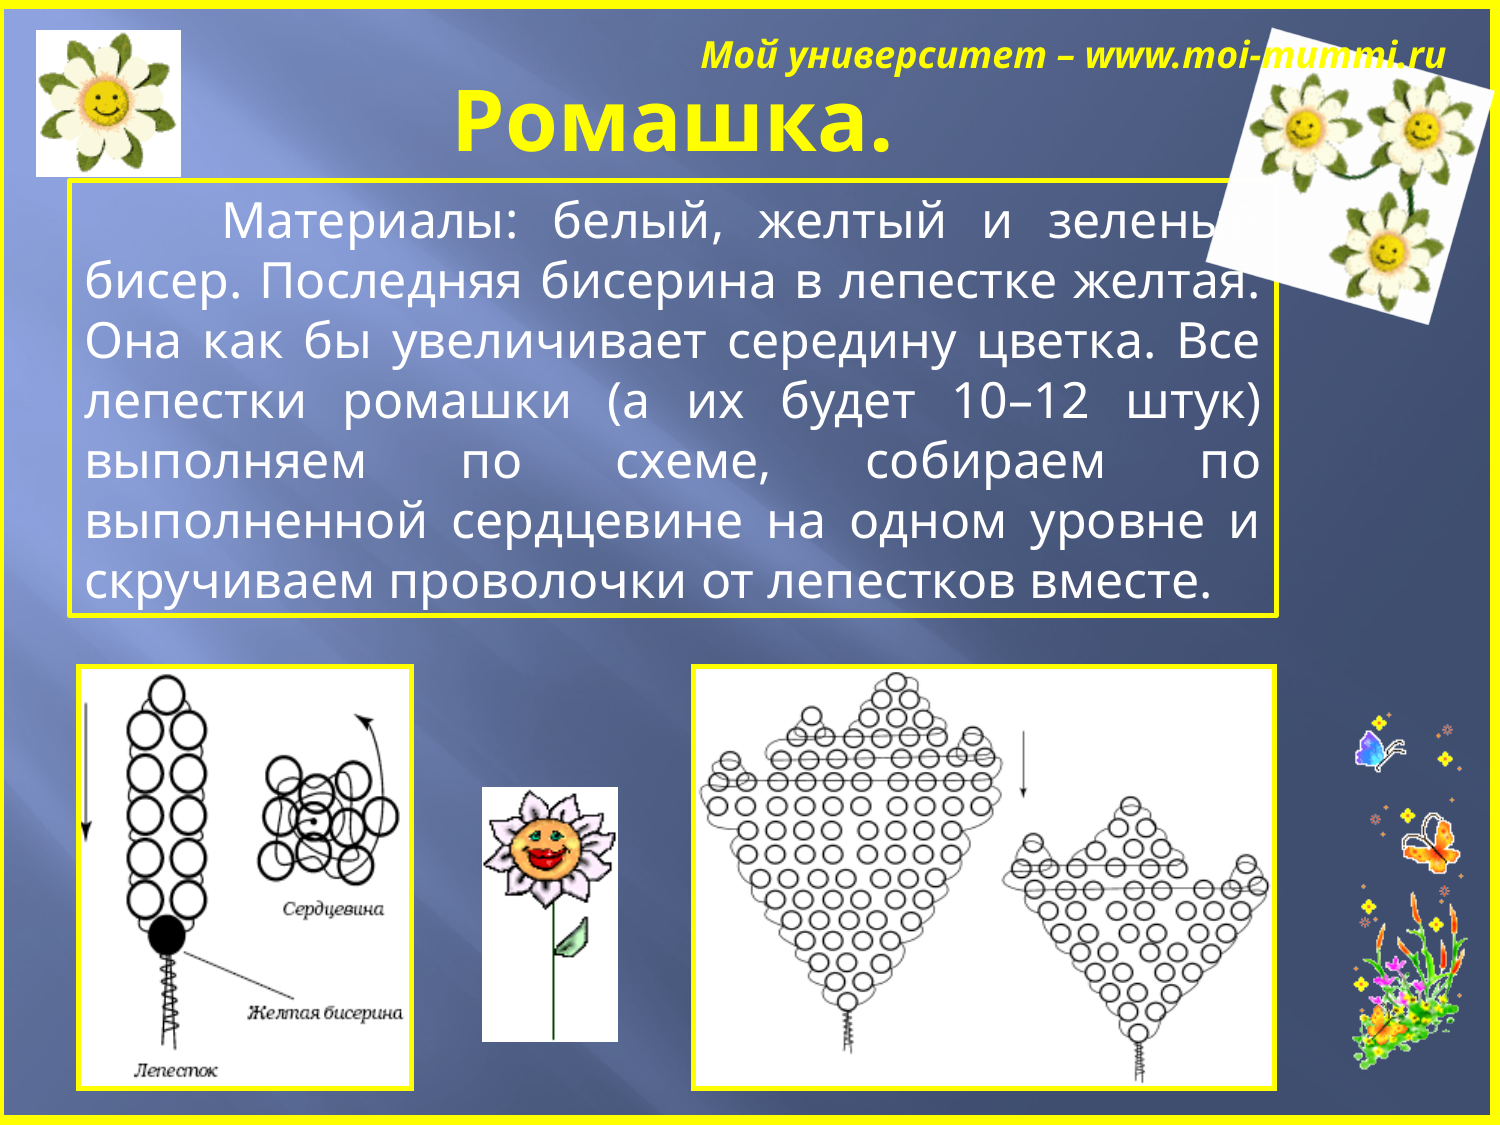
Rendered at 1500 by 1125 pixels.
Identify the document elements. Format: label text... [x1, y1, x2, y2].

picture [36, 30, 181, 177]
picture [80, 668, 409, 1087]
picture [481, 786, 618, 1043]
text_box [0, 0, 1500, 1125]
picture [696, 668, 1272, 1087]
picture [1350, 692, 1471, 1092]
picture [1207, 54, 1494, 324]
text_box Мой университет – www.moi-mummi.ru [685, 23, 1463, 84]
